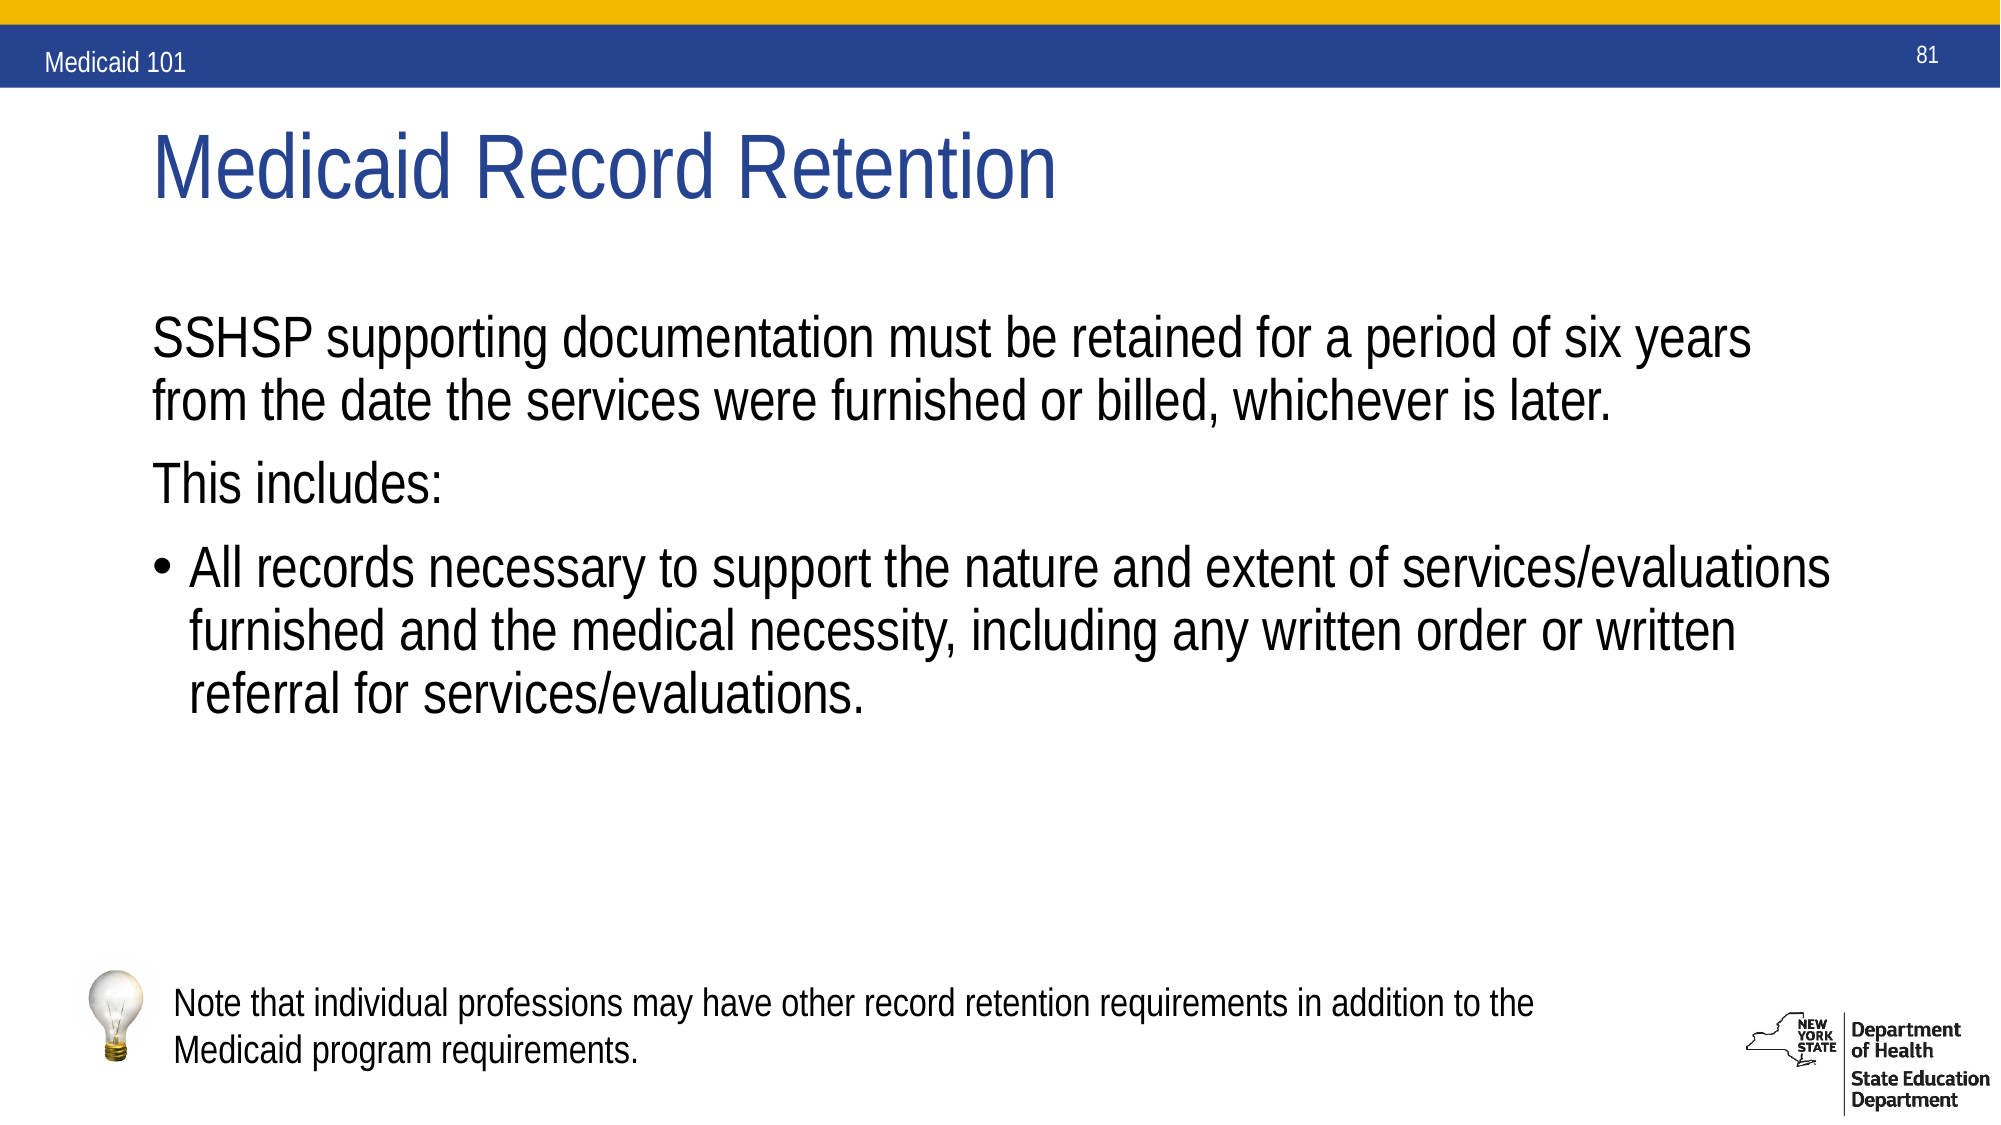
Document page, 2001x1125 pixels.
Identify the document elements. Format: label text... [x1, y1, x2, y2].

picture [72, 955, 159, 1062]
text_box [0, 26, 2000, 89]
text_box Note that individual professions may have other record retention requirements in addition to the Medicaid program requirements. [158, 969, 1653, 1080]
text_box Medicaid 101 [29, 37, 279, 84]
title Medicaid Record Retention [137, 59, 1863, 278]
text_box 81 [1880, 30, 1955, 77]
text_box [0, 0, 2000, 26]
list SSHSP supporting documentation must be retained for a period of six years from the date the services were furnished or billed, whichever is later. This includes: All records necessary to support the nature and extent of services/evaluations furnished and the medical necessity, including any written order or written referral for services/evaluations. [137, 299, 1863, 838]
picture [1746, 1012, 1990, 1116]
